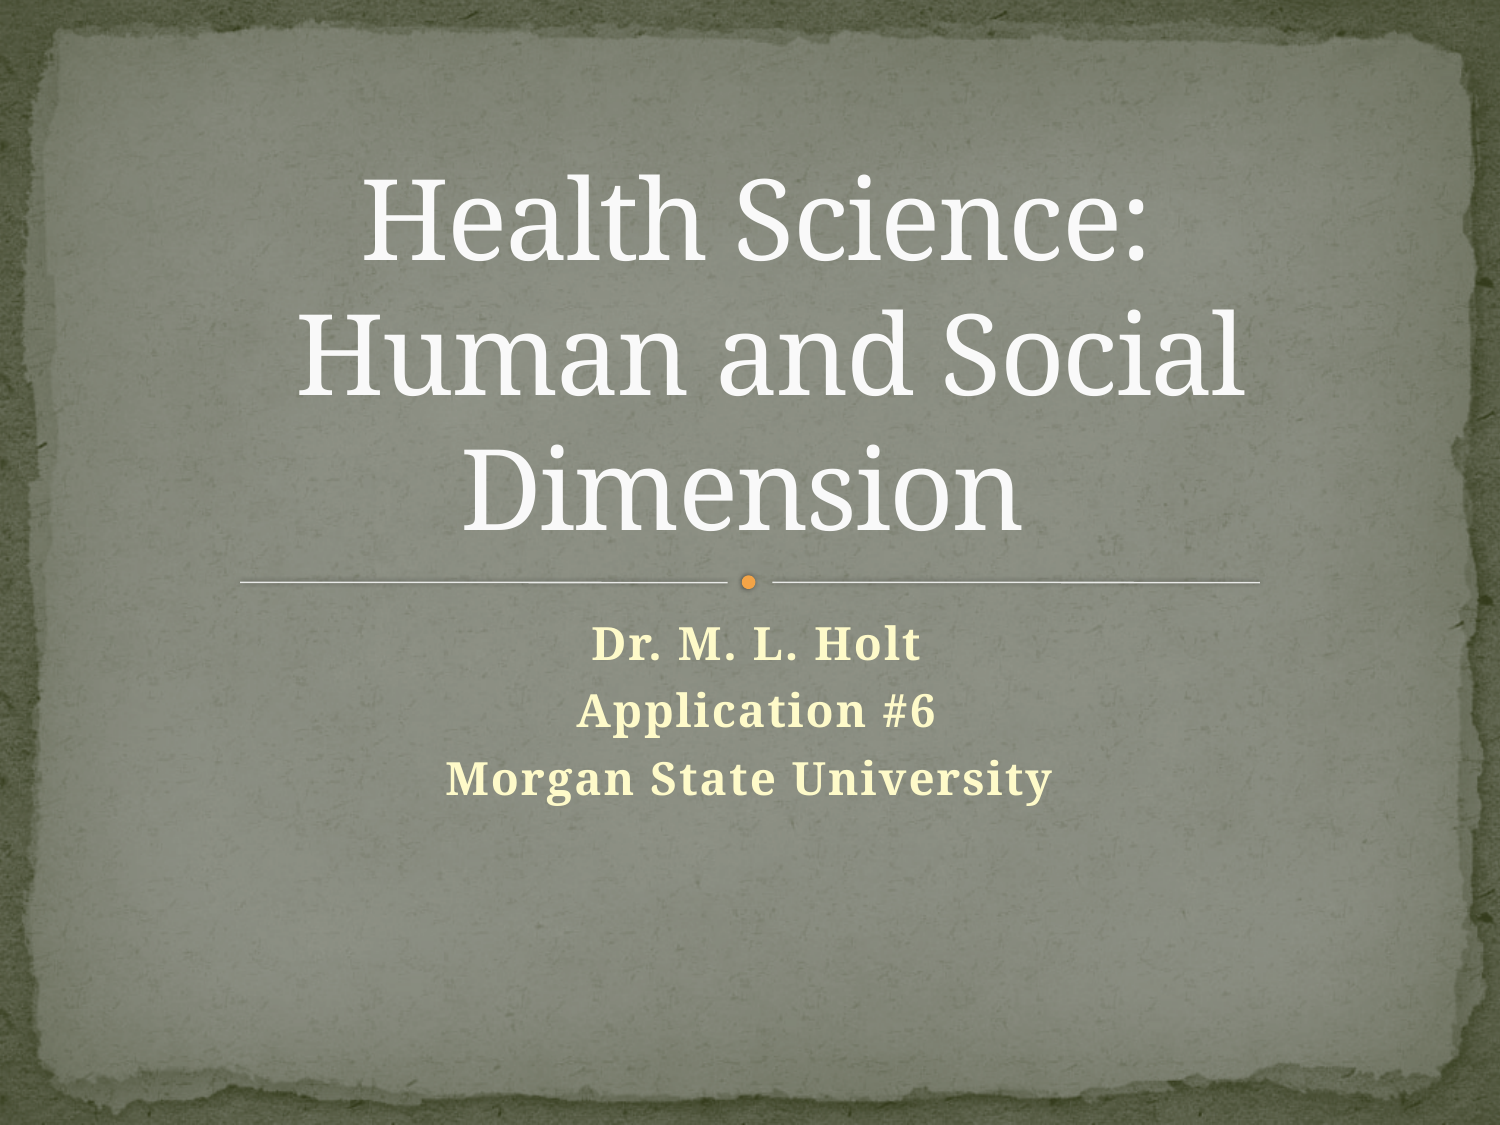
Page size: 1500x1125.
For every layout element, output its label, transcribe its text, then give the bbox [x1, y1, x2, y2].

subtitle Dr. M. L. Holt Application #6 Morgan State University [75, 606, 1438, 925]
title Health Science: Human and Social Dimension [74, 235, 1438, 561]
